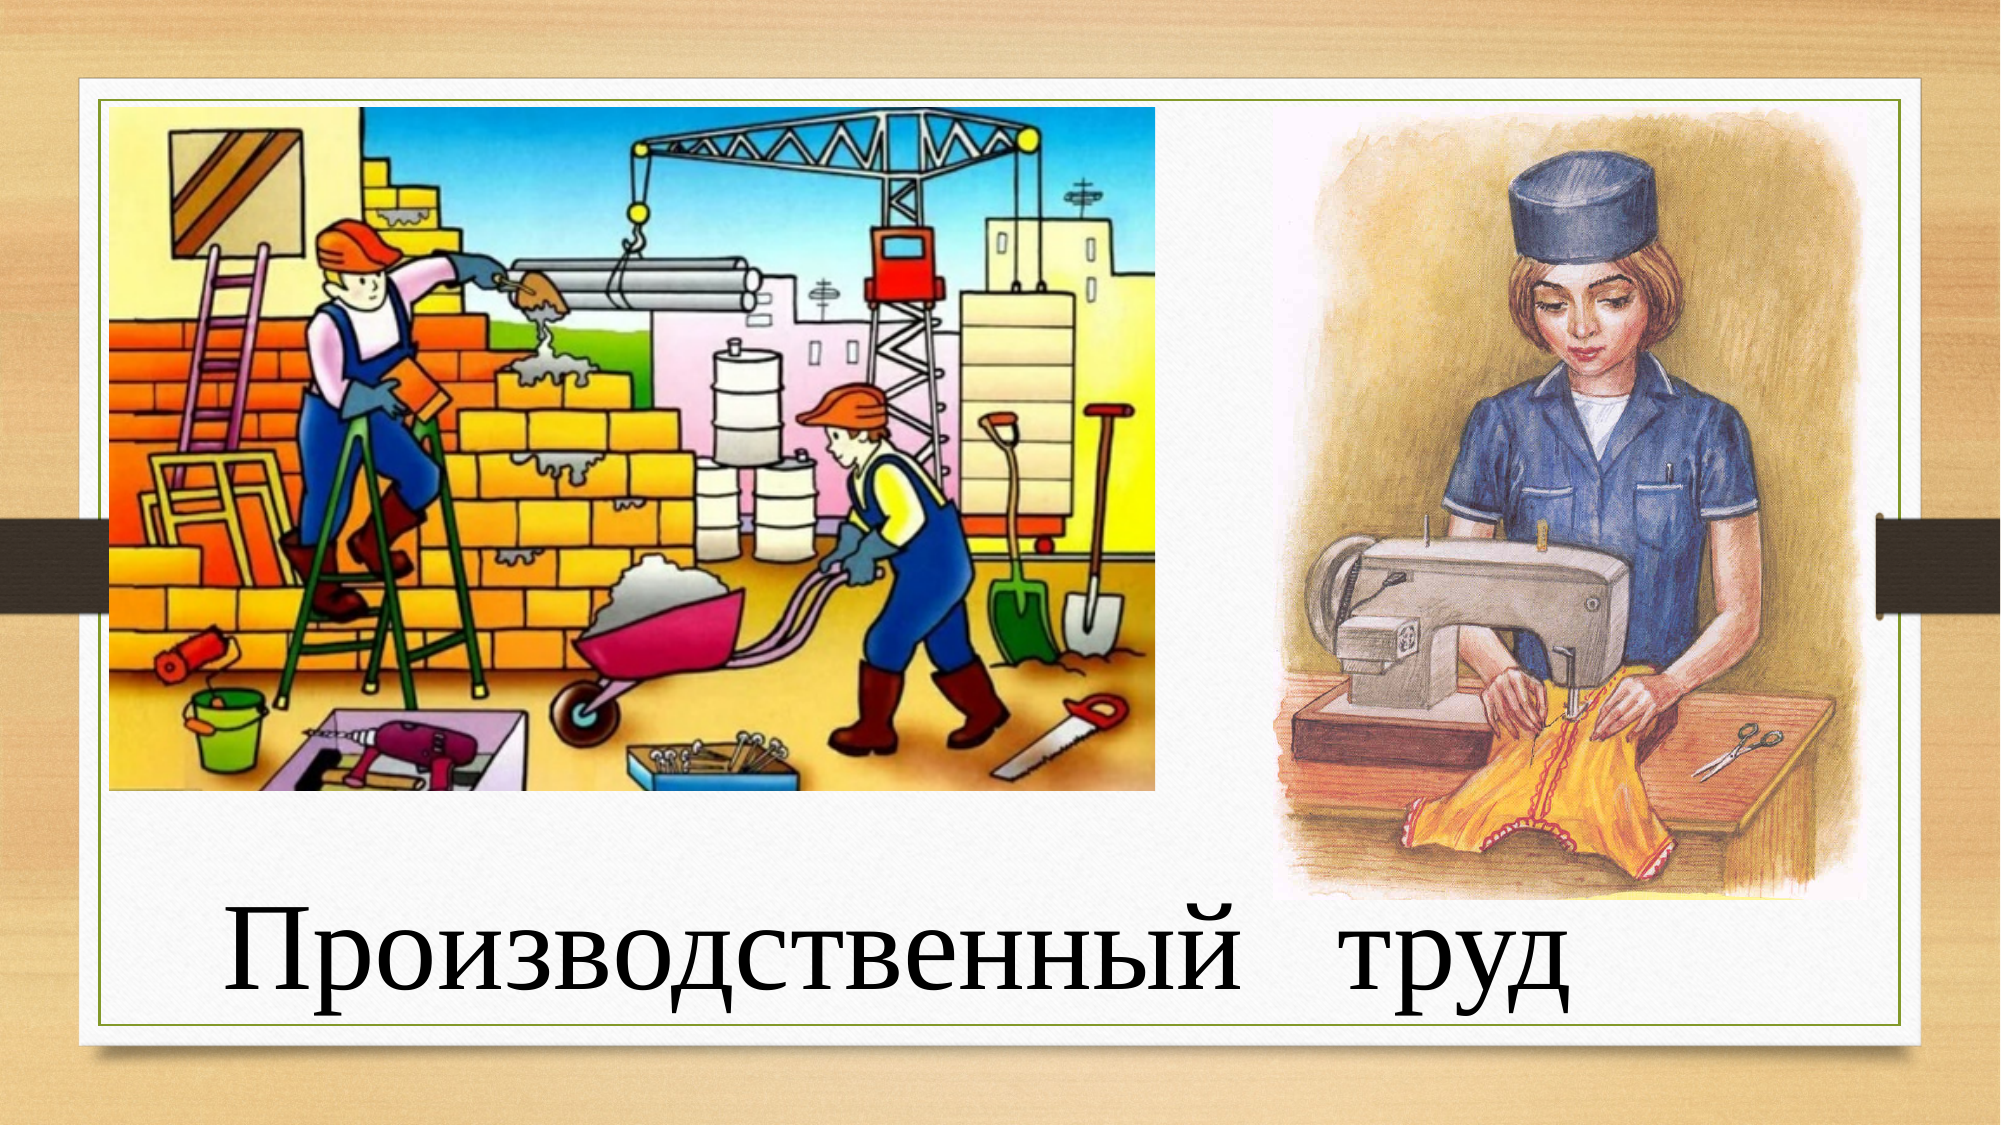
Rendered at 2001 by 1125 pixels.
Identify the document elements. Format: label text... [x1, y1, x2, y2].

text_box Производственный труд [207, 846, 1670, 1022]
picture [0, 0, 2001, 1125]
